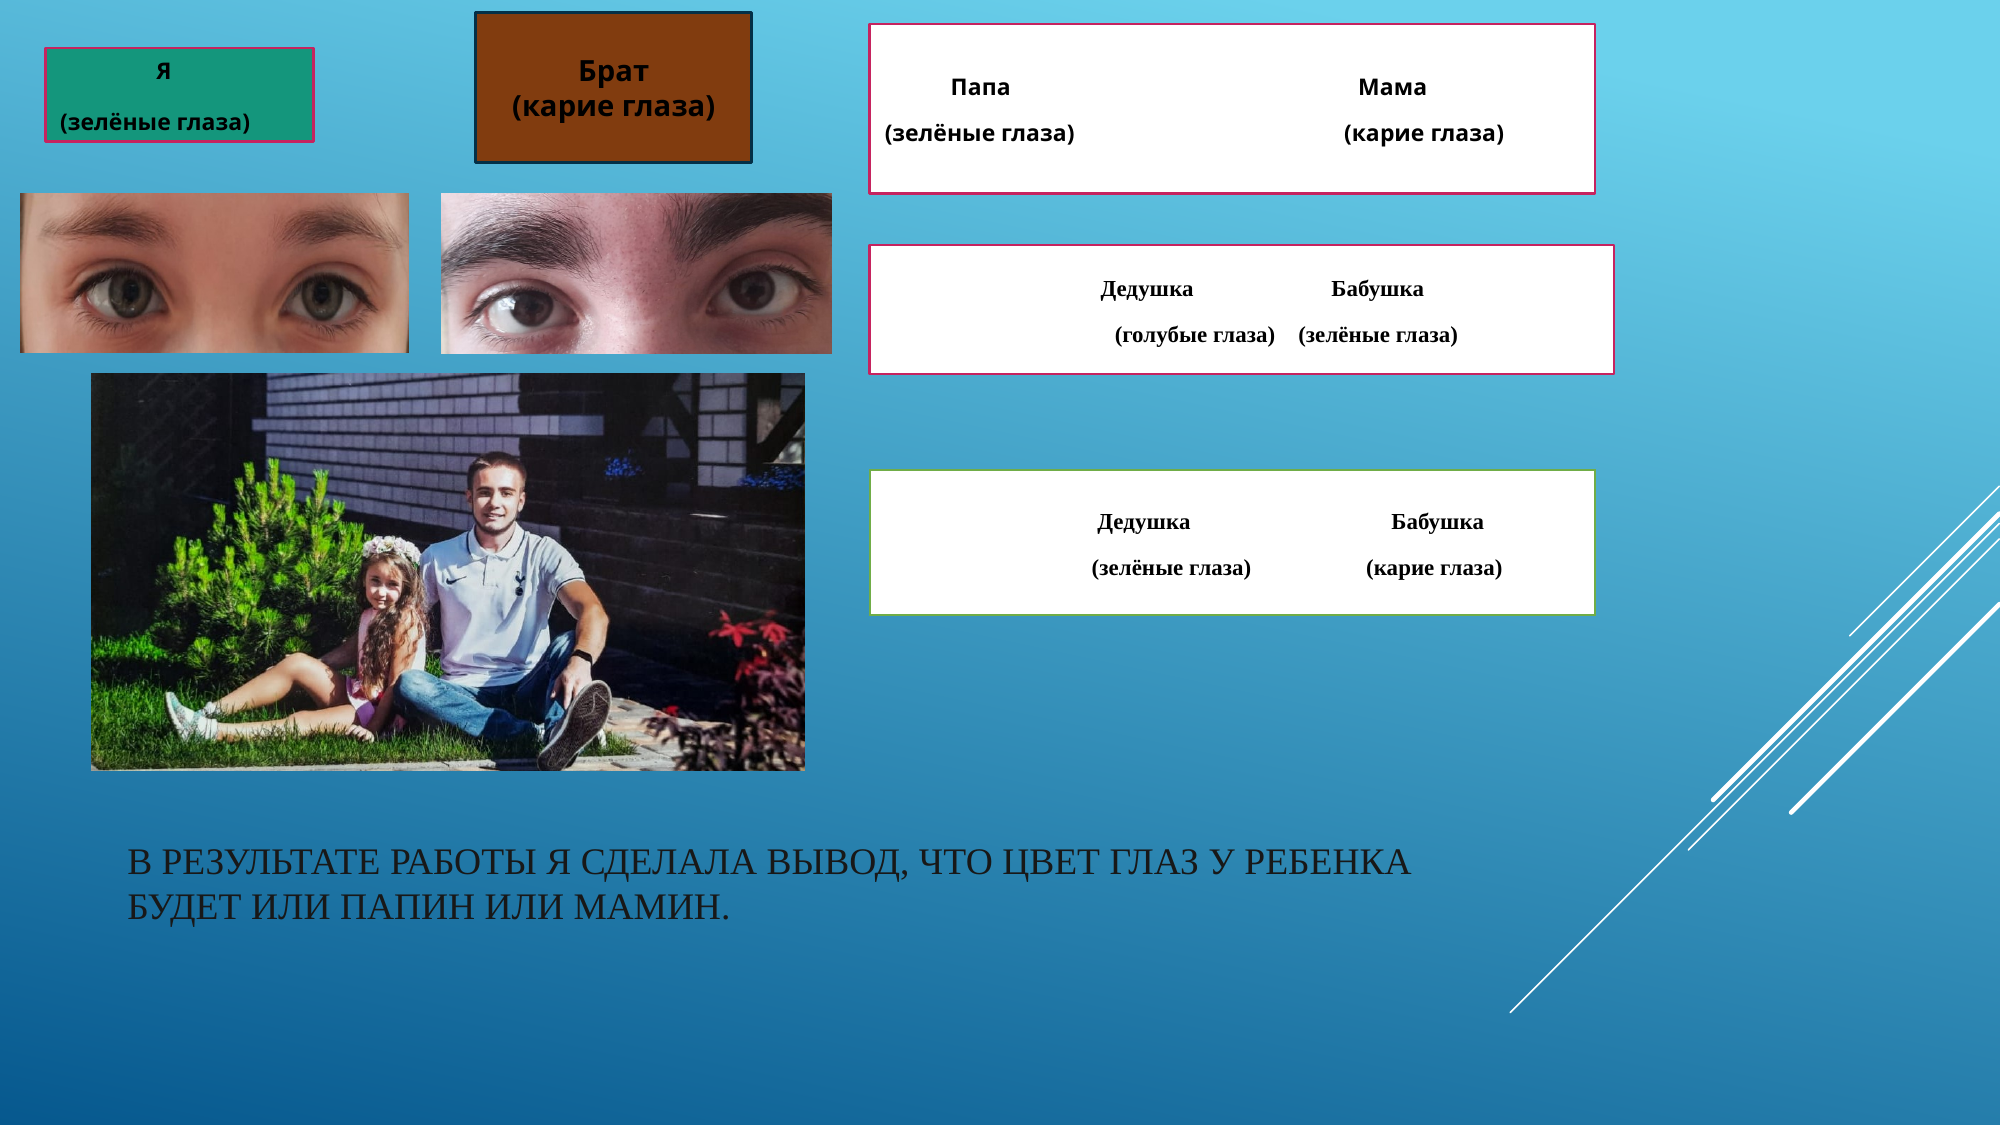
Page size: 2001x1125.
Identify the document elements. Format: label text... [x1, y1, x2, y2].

title В результате работы я сделала вывод, что цвет глаз у ребенка будет или папин или мамин. [112, 736, 1513, 984]
text_box Дедушка Бабушка (голубые глаза) (зелёные глаза) [868, 244, 1615, 375]
text_box Брат (карие глаза) [474, 11, 753, 164]
picture [91, 373, 805, 772]
list Я (зелёные глаза) [44, 47, 315, 143]
text_box Дедушка Бабушка (зелёные глаза) (карие глаза) [869, 470, 1595, 616]
picture [20, 193, 410, 353]
text_box Папа Мама (зелёные глаза) (карие глаза) [868, 23, 1596, 195]
picture [440, 193, 832, 355]
